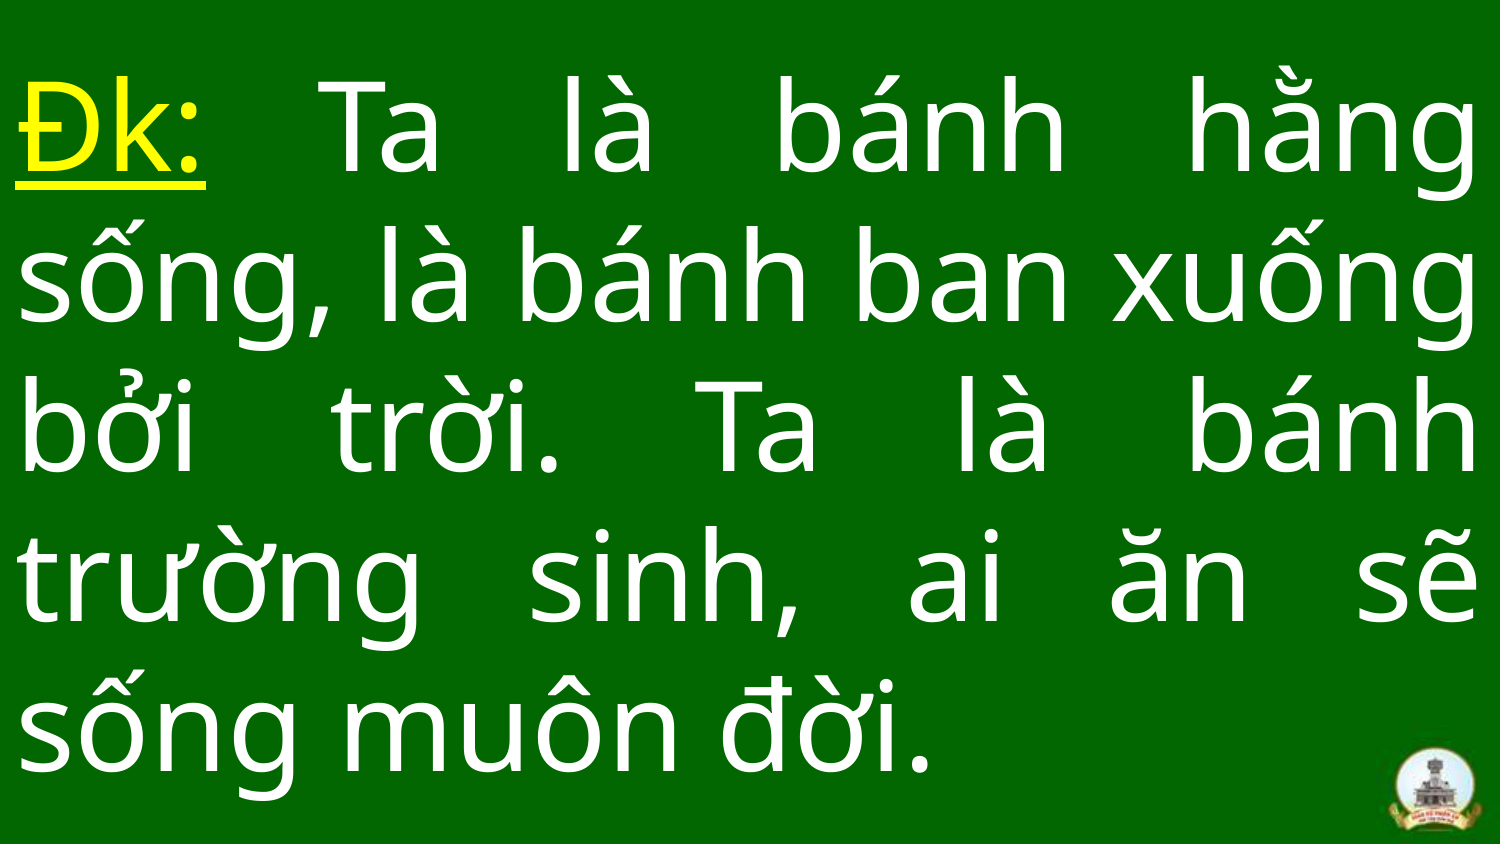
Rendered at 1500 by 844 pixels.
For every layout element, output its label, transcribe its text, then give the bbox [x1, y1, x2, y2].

title Đk: Ta là bánh hằng sống, là bánh ban xuống bởi trời. Ta là bánh trường sinh, ai ăn sẽ sống muôn đời. [0, 0, 1500, 844]
